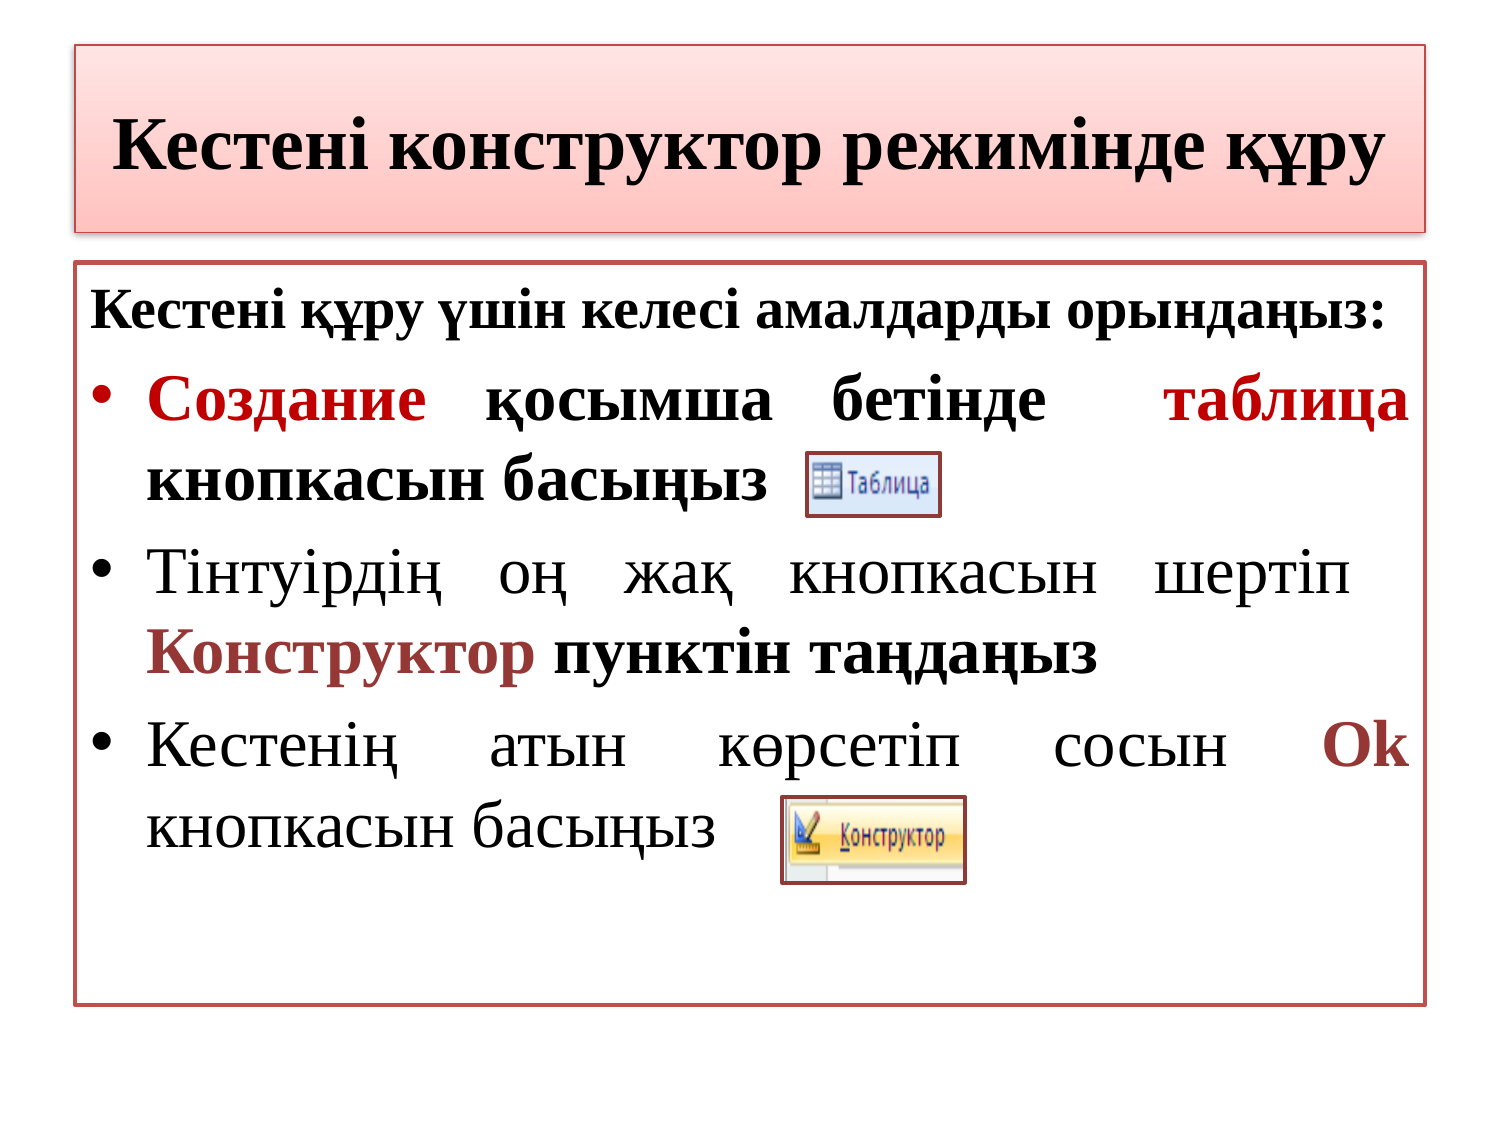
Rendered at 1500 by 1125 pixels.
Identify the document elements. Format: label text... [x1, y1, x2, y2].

picture [808, 454, 939, 514]
picture [784, 798, 963, 881]
list Кестені құру үшін келесі амалдарды орындаңыз: Создание қосымша бетінде таблица кнопкасын басыңыз Тінтуірдің оң жақ кнопкасын шертіп Конструктор пунктін таңдаңыз Кестенің атын көрсетіп сосын Ok кнопкасын басыңыз [73, 260, 1427, 1007]
title Кестені конструктор режимінде құру [74, 44, 1426, 233]
